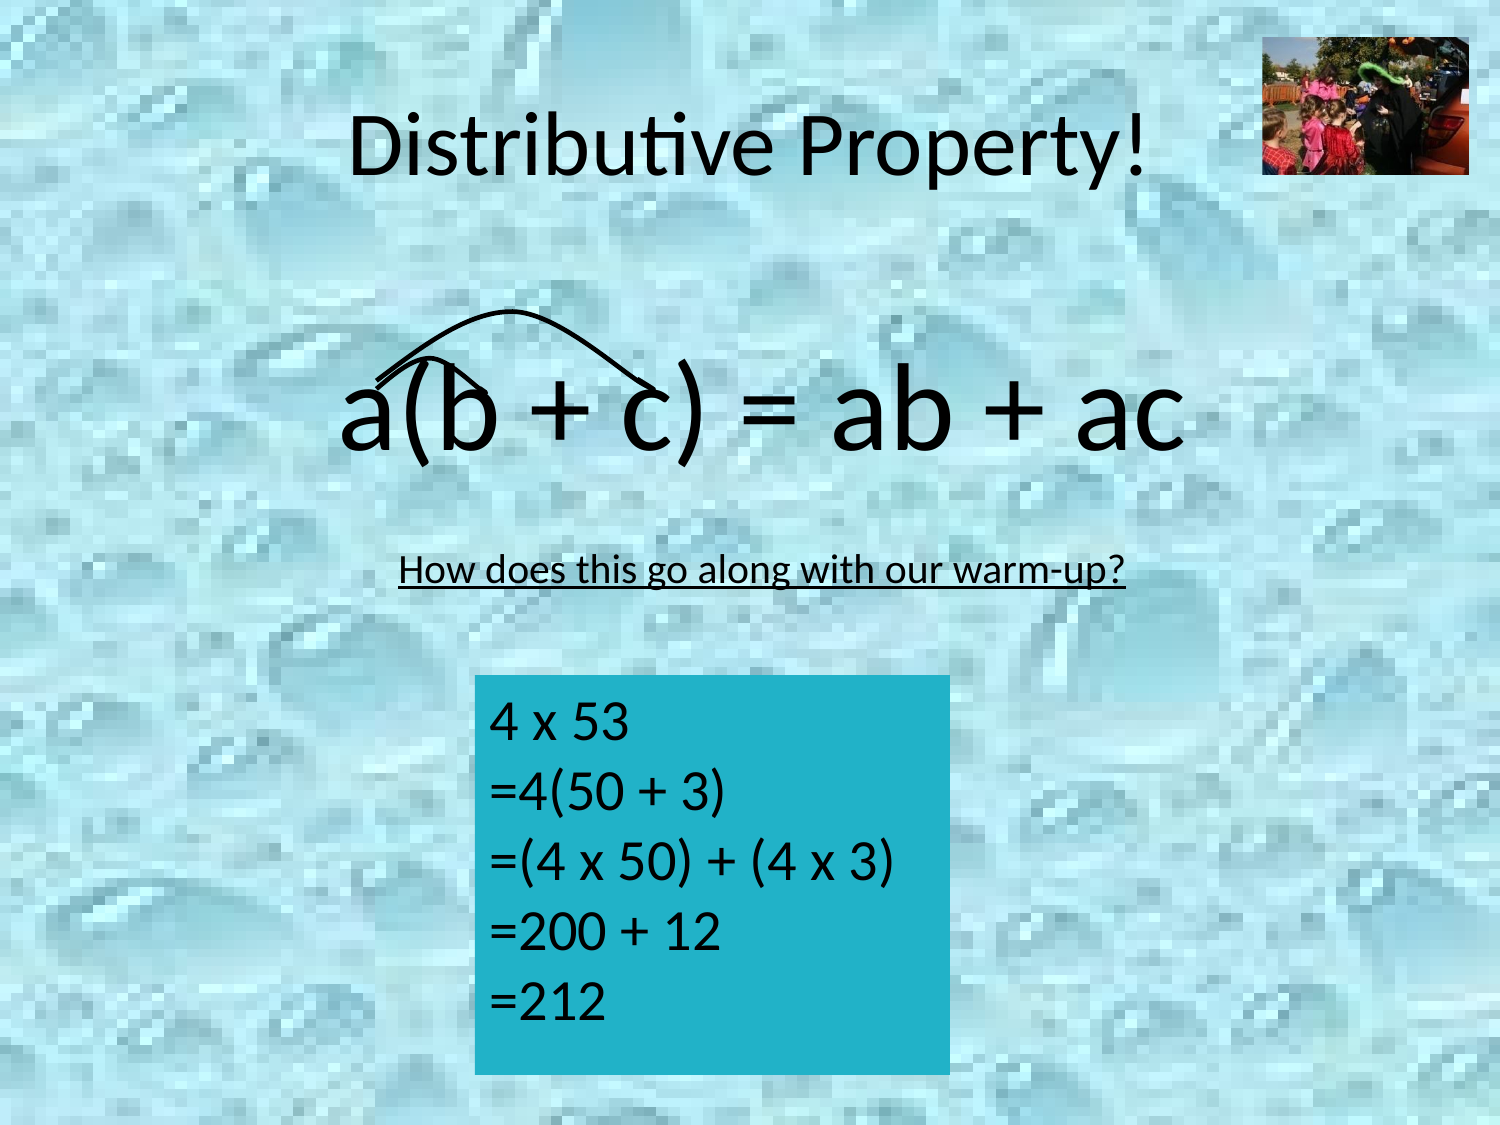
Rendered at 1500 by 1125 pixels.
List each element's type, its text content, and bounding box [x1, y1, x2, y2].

list a(b + c) = ab + ac How does this go along with our warm-up? [87, 212, 1438, 880]
text_box [376, 381, 486, 393]
picture [0, 0, 1500, 1125]
text_box [1262, 37, 1469, 175]
title Distributive Property! [75, 45, 1425, 233]
text_box [376, 311, 654, 390]
text_box 4 x 53 =4(50 + 3) =(4 x 50) + (4 x 3) =200 + 12 =212 [474, 675, 950, 1075]
